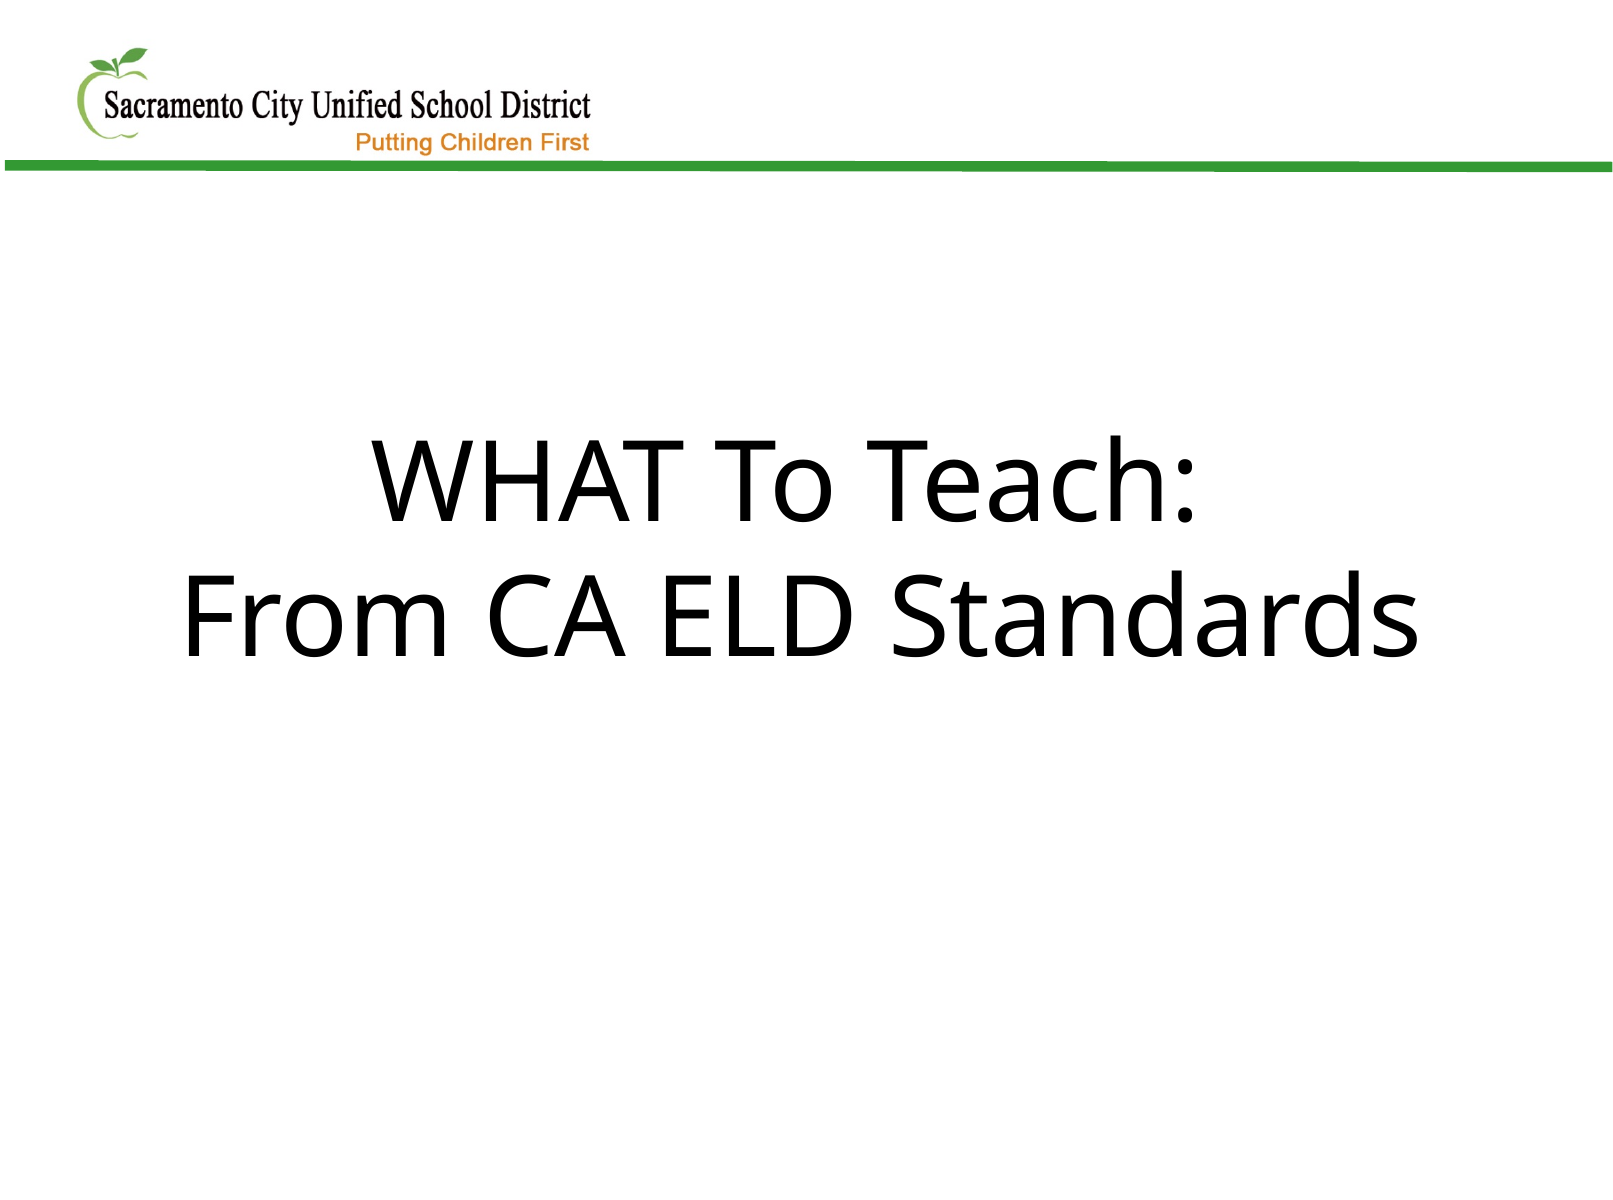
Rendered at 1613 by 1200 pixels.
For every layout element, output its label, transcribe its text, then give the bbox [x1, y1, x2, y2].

picture [24, 28, 603, 160]
text_box WHAT To Teach: From CA ELD Standards [31, 401, 1571, 687]
